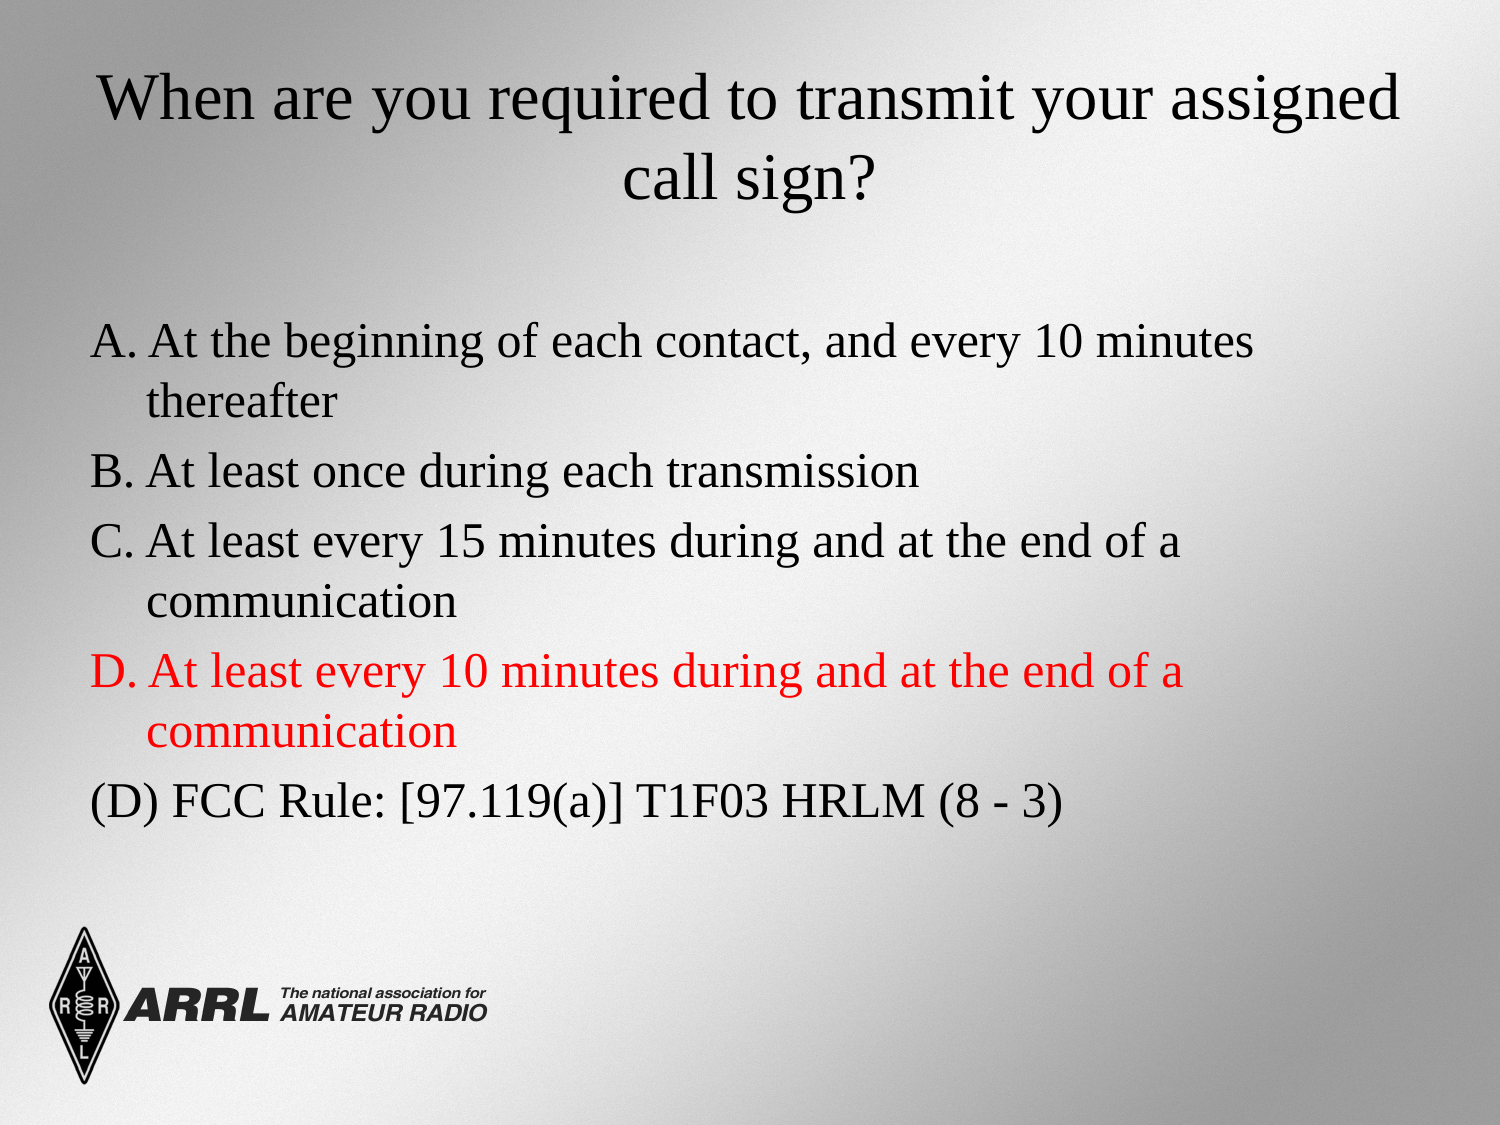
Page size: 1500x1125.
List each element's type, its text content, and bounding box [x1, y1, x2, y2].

picture [0, 0, 1500, 1125]
title When are you required to transmit your assigned call sign? [75, 45, 1425, 233]
list A. At the beginning of each contact, and every 10 minutes thereafter B. At least once during each transmission C. At least every 15 minutes during and at the end of a communication D. At least every 10 minutes during and at the end of a communication (D) FCC Rule: [97.119(a)] T1F03 HRLM (8 - 3) [75, 299, 1425, 1005]
